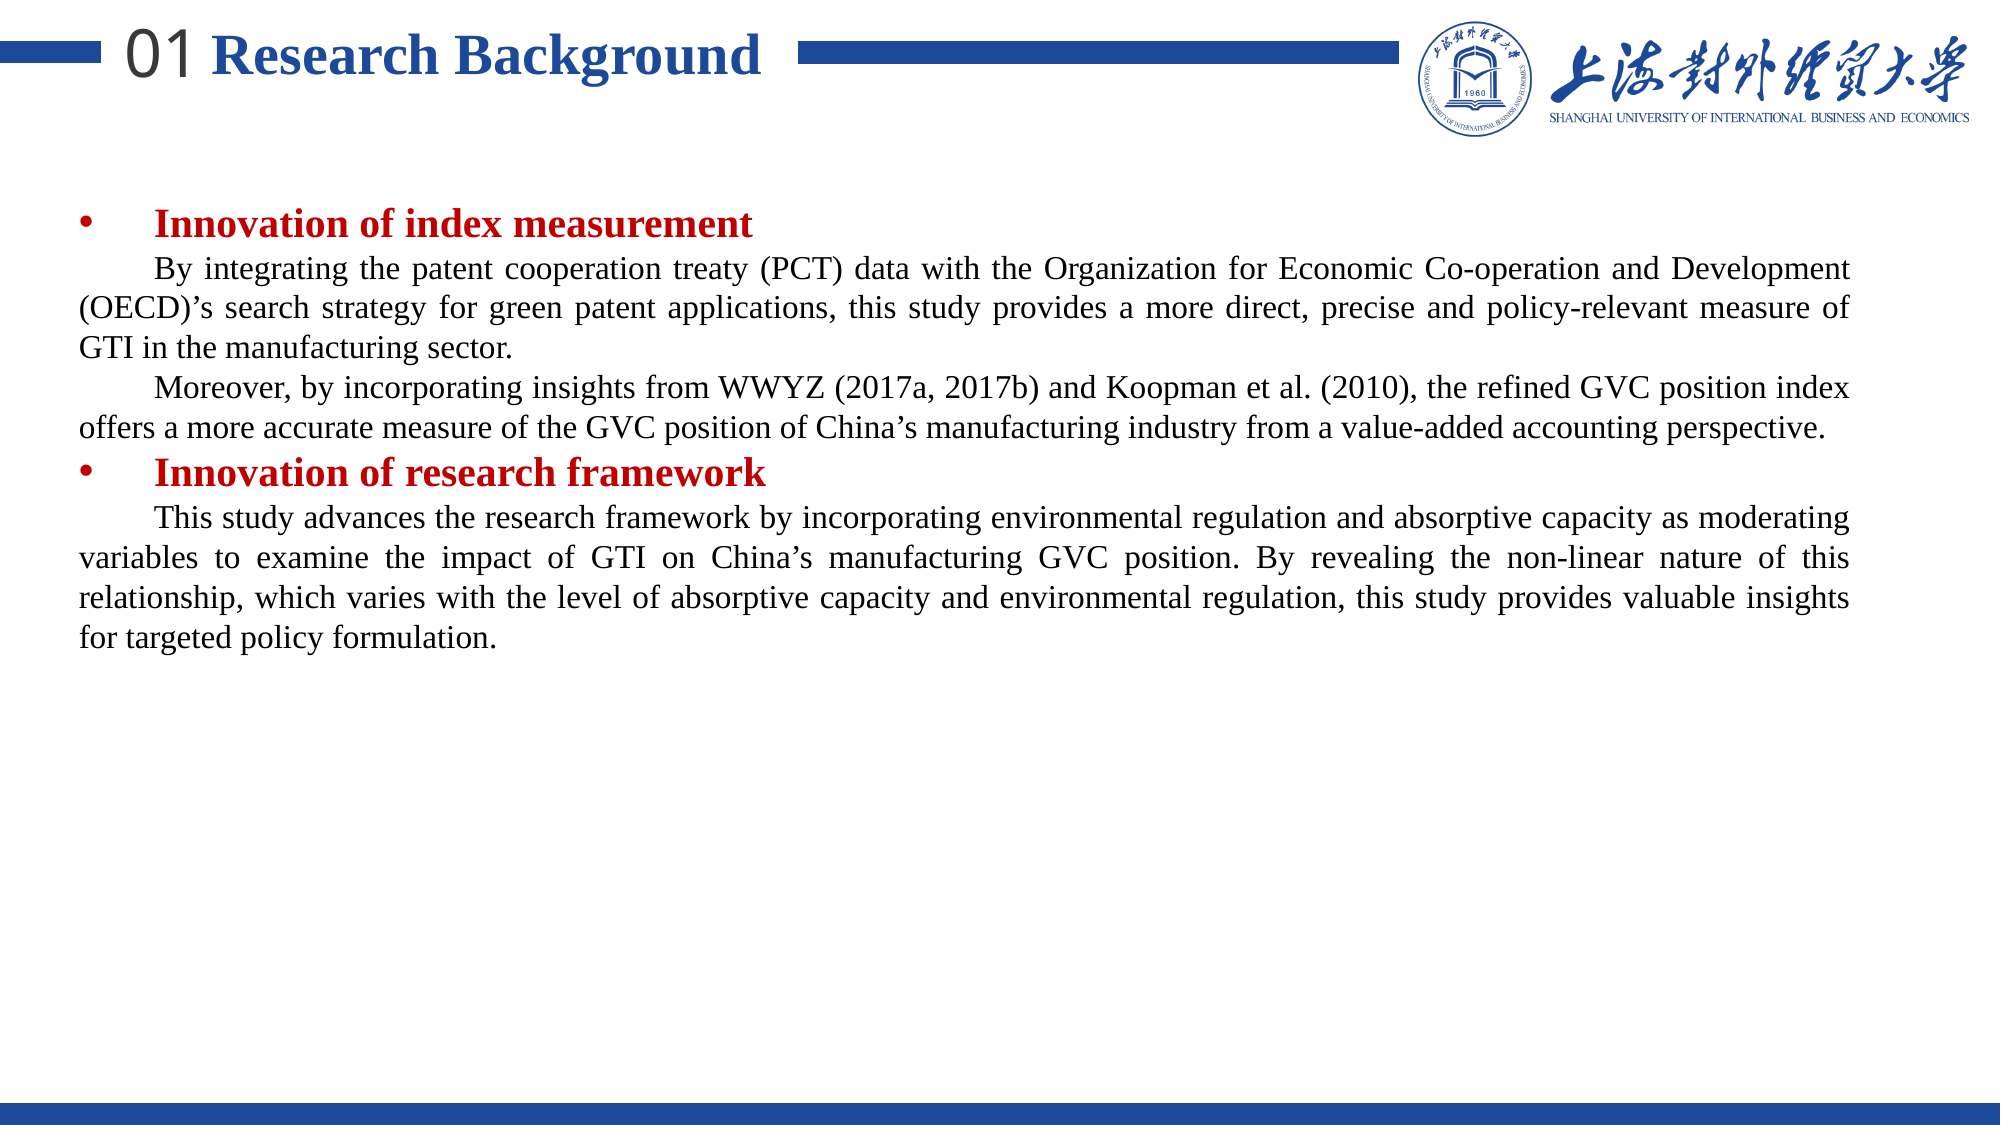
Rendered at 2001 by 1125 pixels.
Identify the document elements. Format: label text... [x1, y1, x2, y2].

text_box [0, 1103, 2000, 1125]
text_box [0, 3, 1398, 100]
picture [1418, 20, 1969, 138]
text_box Innovation of index measurement By integrating the patent cooperation treaty (PCT) data with the Organization for Economic Co-operation and Development (OECD)’s search strategy for green patent applications, this study provides a more direct, precise and policy-relevant measure of GTI in the manufacturing sector. Moreover, by incorporating insights from WWYZ (2017a, 2017b) and Koopman et al. (2010), the refined GVC position index offers a more accurate measure of the GVC position of China’s manufacturing industry from a value-added accounting perspective. Innovation of research framework This study advances the research framework by incorporating environmental regulation and absorptive capacity as moderating variables to examine the impact of GTI on China’s manufacturing GVC position. By revealing the non-linear nature of this relationship, which varies with the level of absorptive capacity and environmental regulation, this study provides valuable insights for targeted policy formulation. [64, 188, 1869, 1016]
